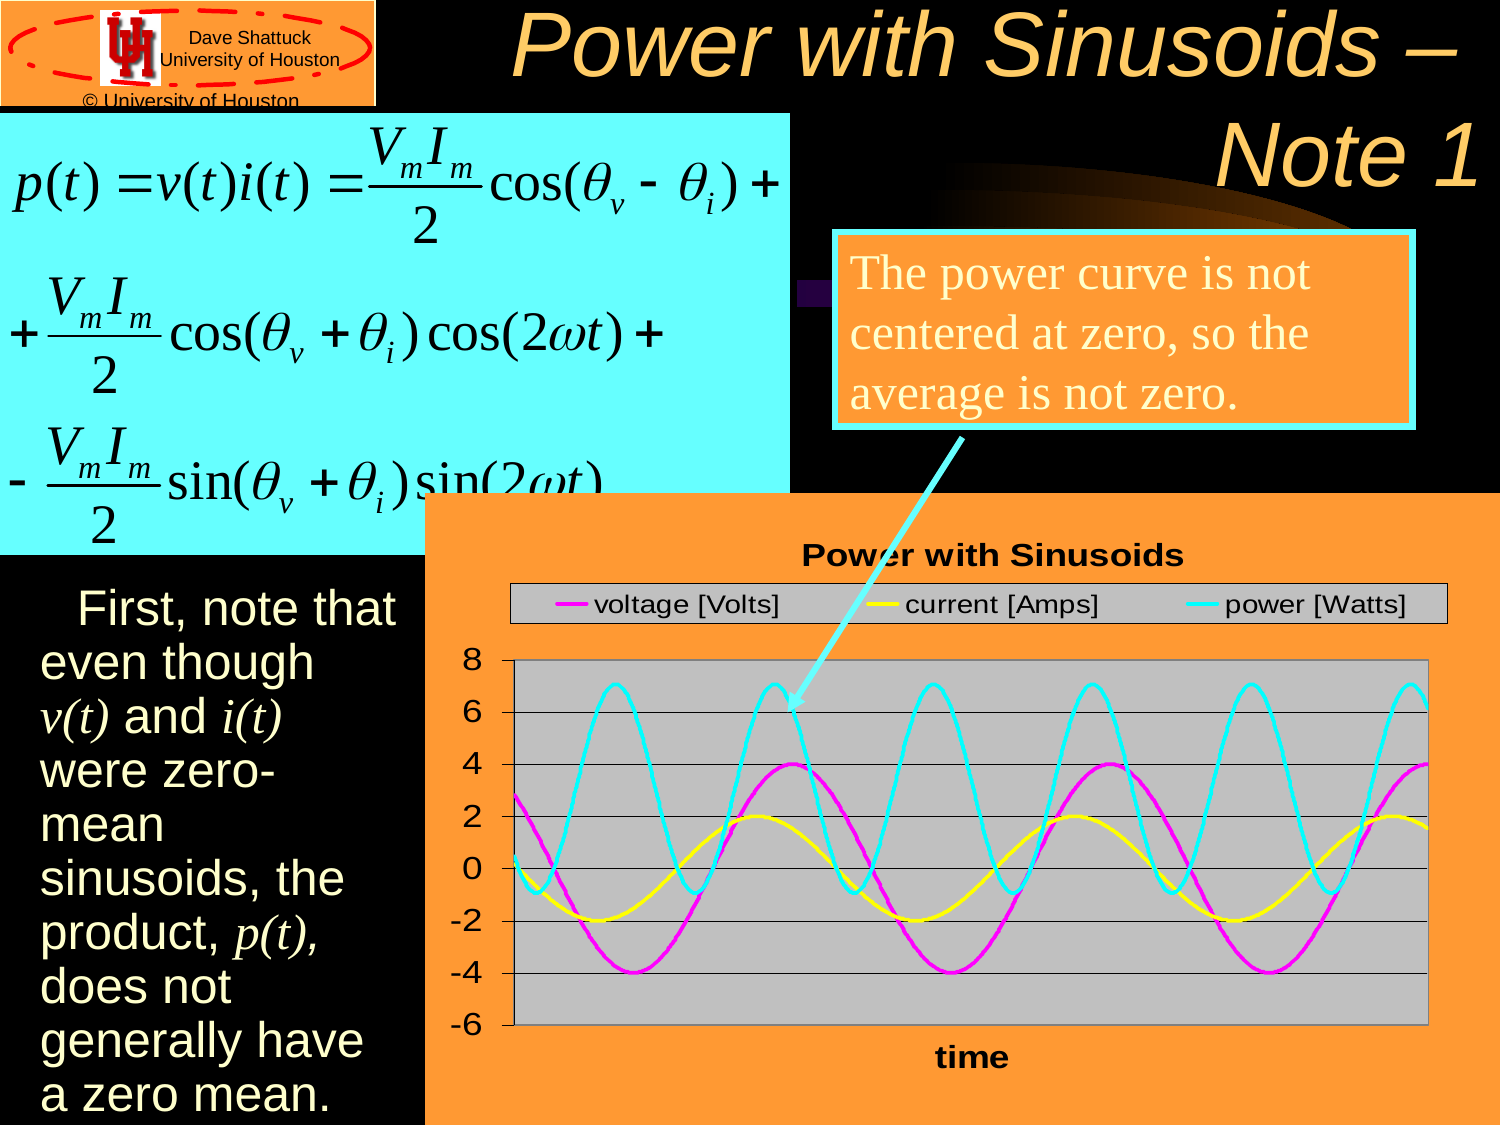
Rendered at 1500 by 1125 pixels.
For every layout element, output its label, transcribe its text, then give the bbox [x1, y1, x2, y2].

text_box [0, 112, 791, 555]
list First, note that even though v(t) and i(t) were zero-mean sinusoids, the product, p(t), does not generally have a zero mean. [24, 574, 413, 1088]
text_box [424, 231, 1500, 1125]
title Power with Sinusoids – Note 1 [387, 0, 1500, 213]
